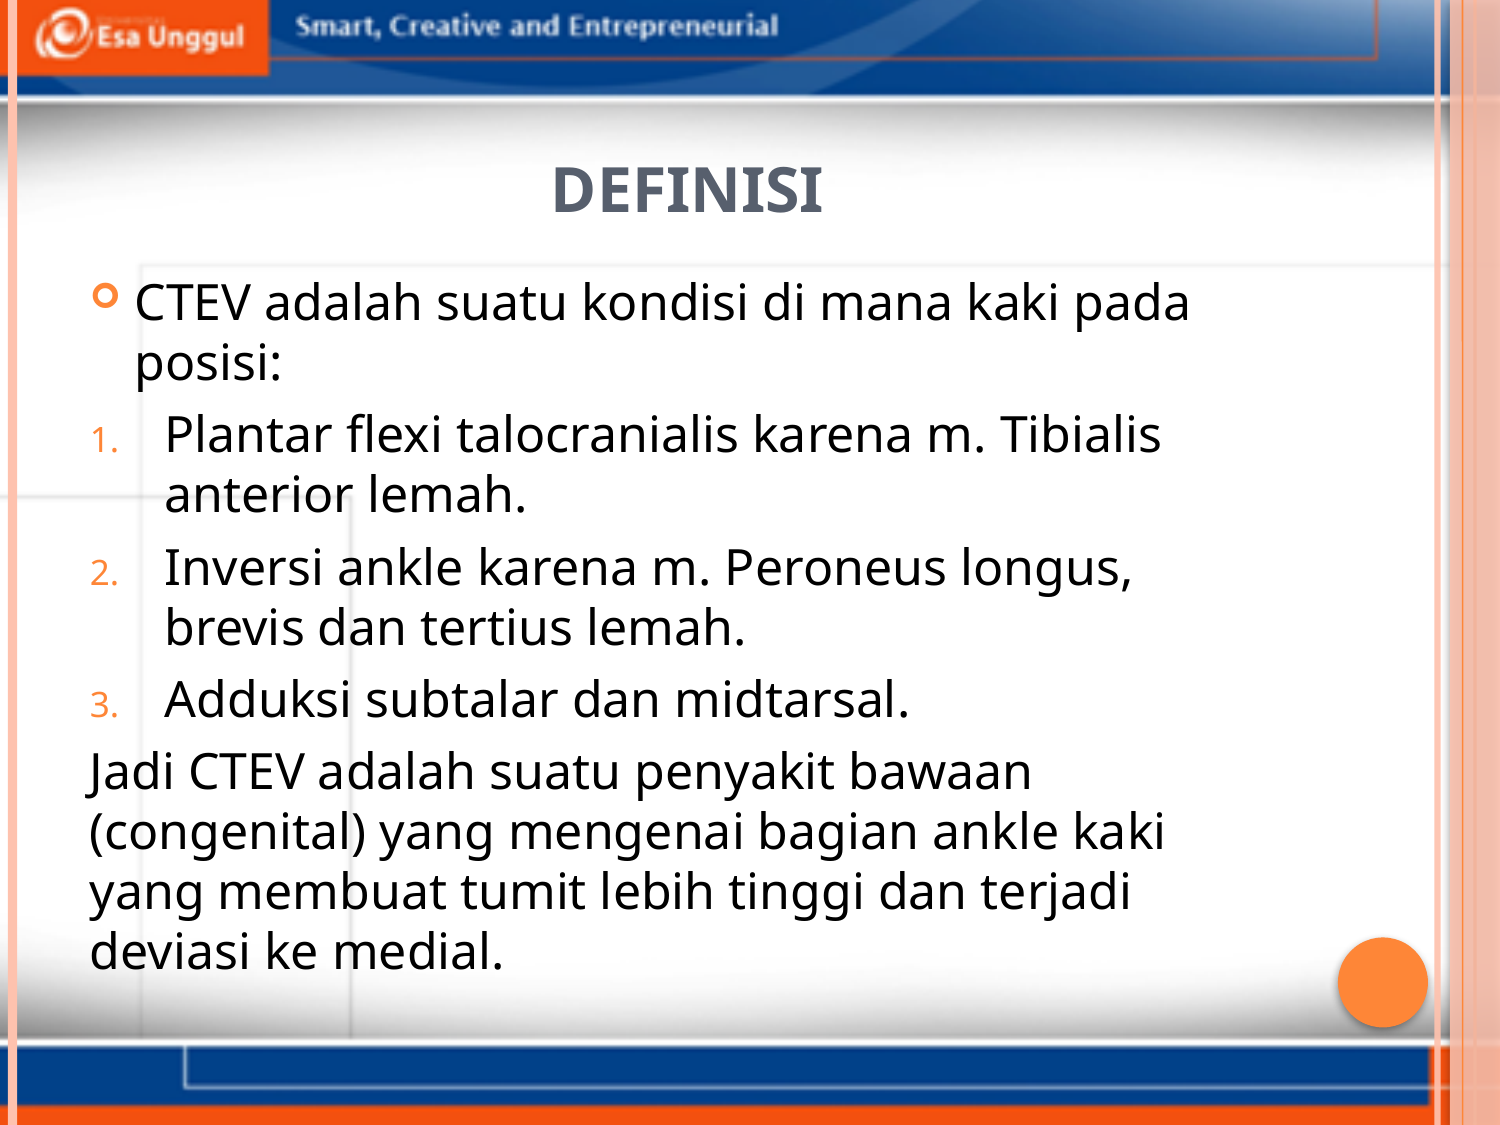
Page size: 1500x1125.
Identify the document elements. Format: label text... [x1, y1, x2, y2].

picture [1441, 0, 1449, 1125]
list CTEV adalah suatu kondisi di mana kaki pada posisi: Plantar flexi talocranialis karena m. Tibialis anterior lemah. Inversi ankle karena m. Peroneus longus, brevis dan tertius lemah. Adduksi subtalar dan midtarsal. Jadi CTEV adalah suatu penyakit bawaan (congenital) yang mengenai bagian ankle kaki yang membuat tumit lebih tinggi dan terjadi deviasi ke medial. [75, 262, 1300, 1062]
title DEFINISI [75, 45, 1300, 233]
picture [0, 0, 7, 1125]
picture [18, 0, 1434, 1125]
